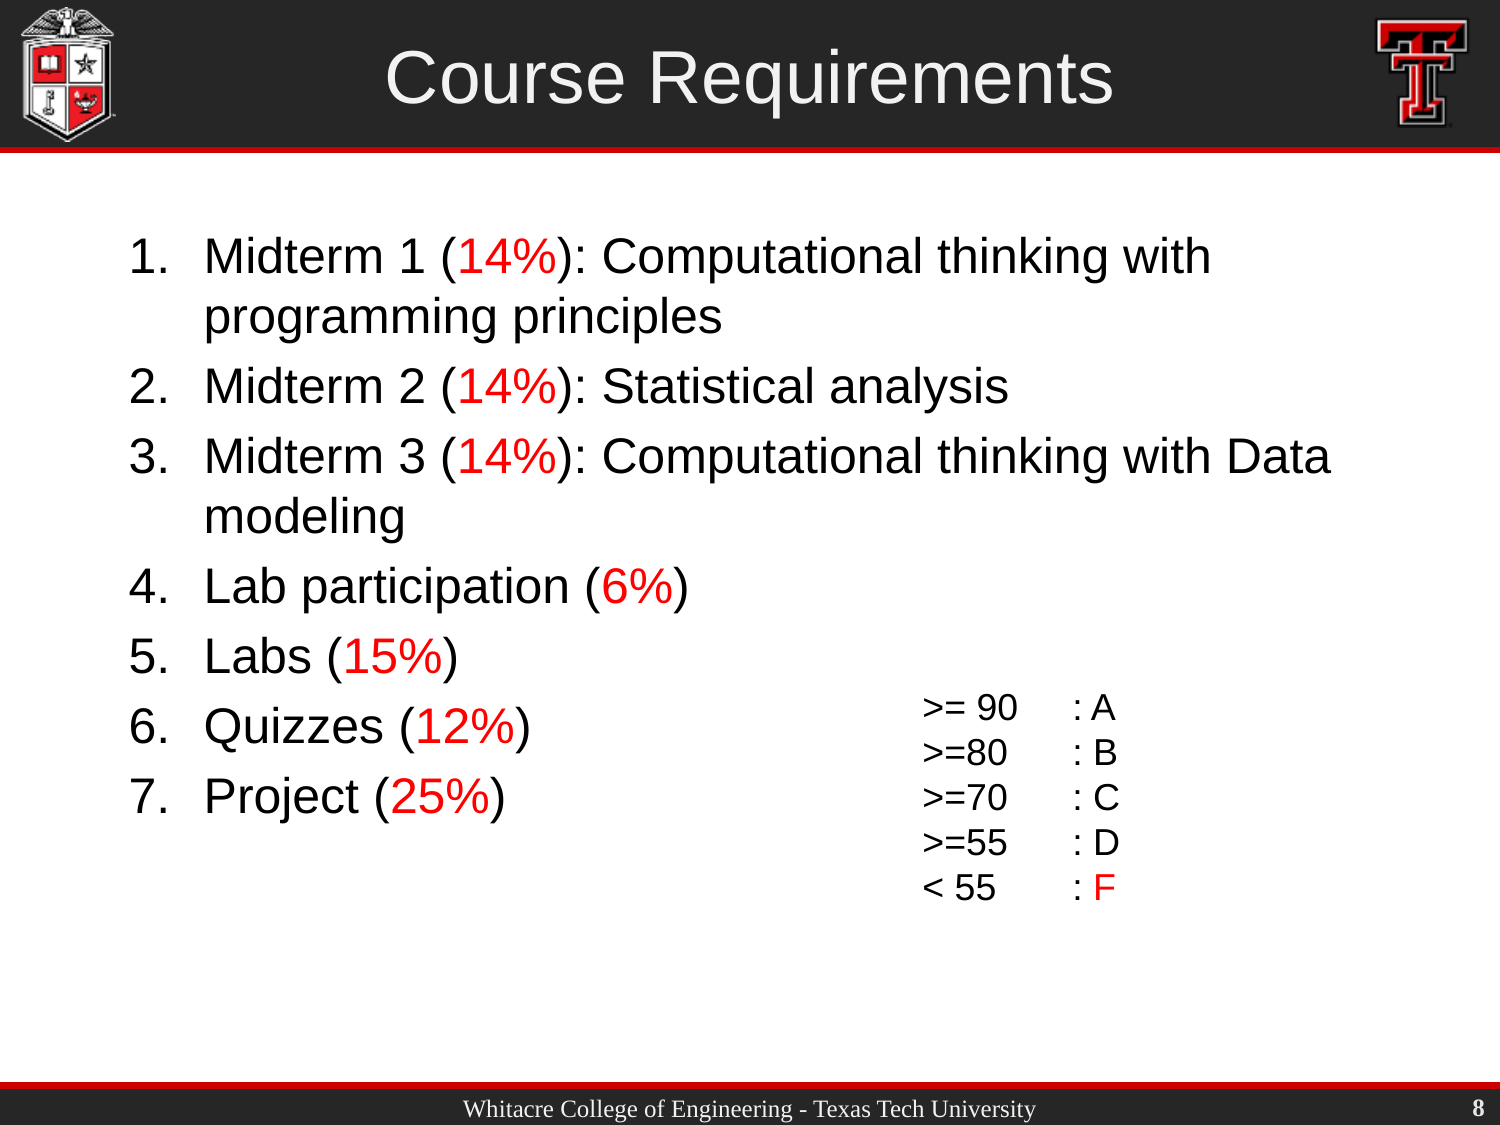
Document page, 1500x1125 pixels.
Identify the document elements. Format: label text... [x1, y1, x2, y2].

picture [21, 7, 116, 142]
list Midterm 1 (14%): Computational thinking with programming principles Midterm 2 (14%): Statistical analysis Midterm 3 (14%): Computational thinking with Data modeling Lab participation (6%) Labs (15%) Quizzes (12%) Project (25%) [113, 216, 1431, 865]
text_box >= 90 : A >=80 : B >=70 : C >=55 : D < 55 : F [907, 675, 1431, 961]
title Course Requirements [151, 6, 1349, 141]
slide_number 8 [1392, 1086, 1500, 1125]
picture [1373, 14, 1472, 128]
